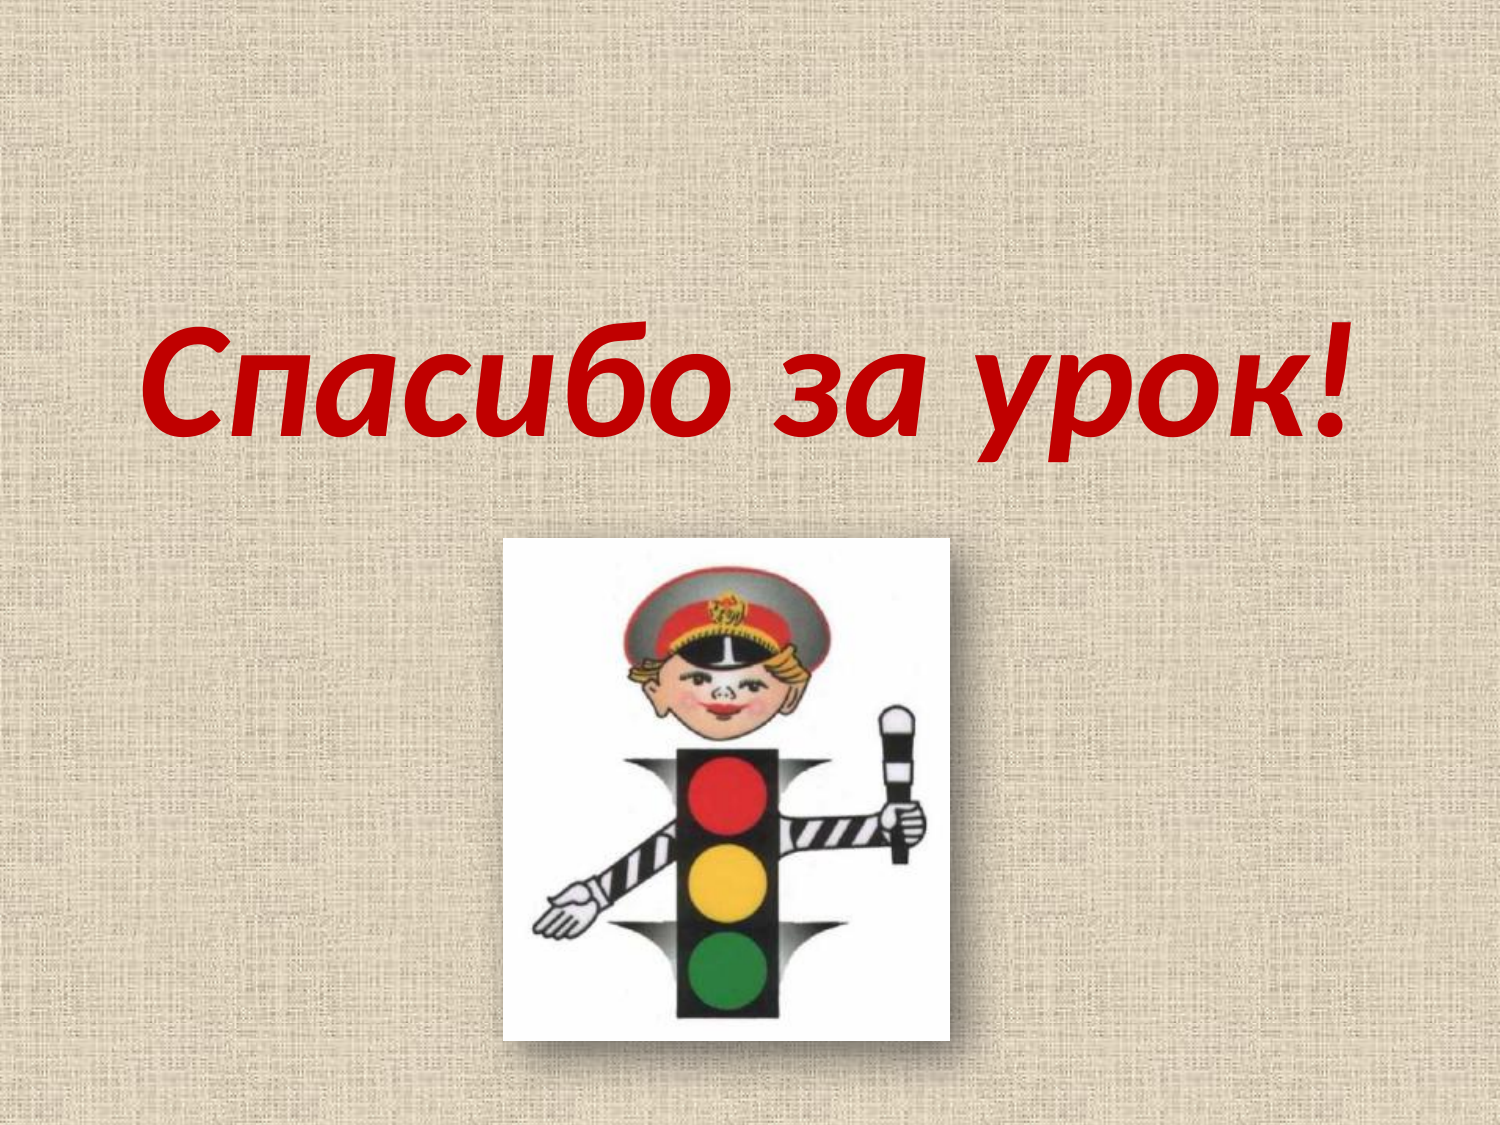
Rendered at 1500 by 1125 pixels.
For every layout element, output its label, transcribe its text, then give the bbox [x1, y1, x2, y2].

list Спасибо за урок! [75, 262, 1425, 1005]
picture [0, 0, 1500, 1125]
